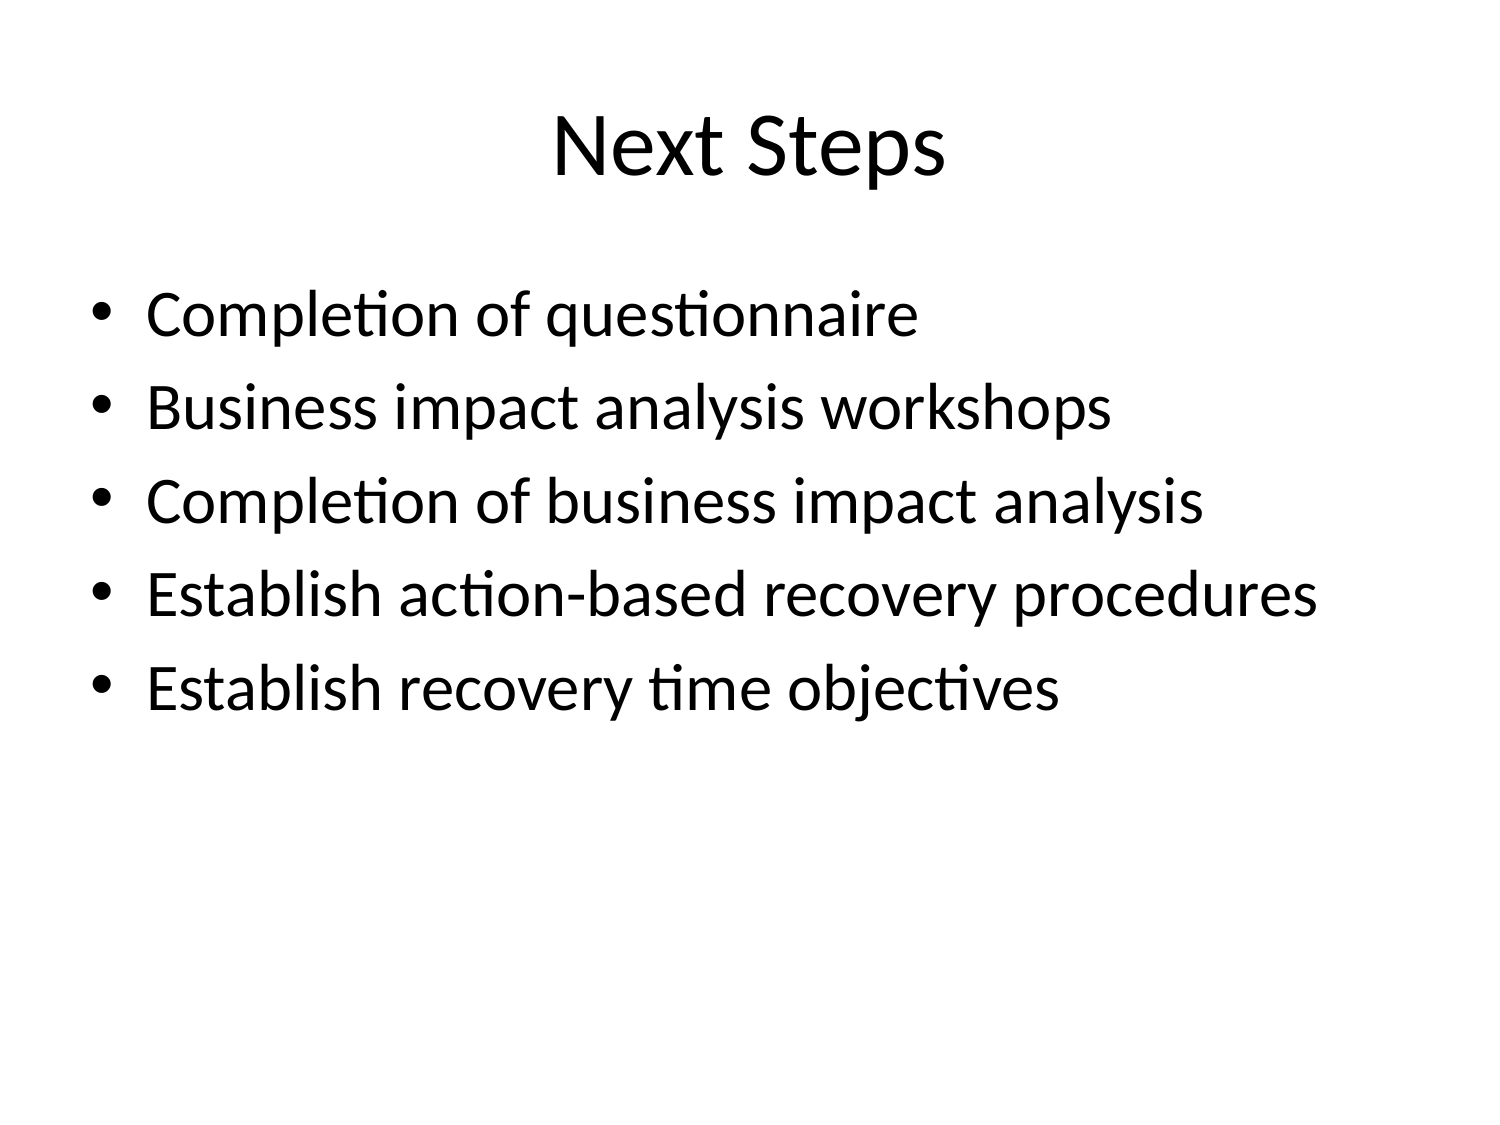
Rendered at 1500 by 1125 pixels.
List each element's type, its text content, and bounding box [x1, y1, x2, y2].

list Completion of questionnaire Business impact analysis workshops Completion of business impact analysis Establish action-based recovery procedures Establish recovery time objectives [75, 262, 1425, 1005]
title Next Steps [75, 45, 1425, 233]
